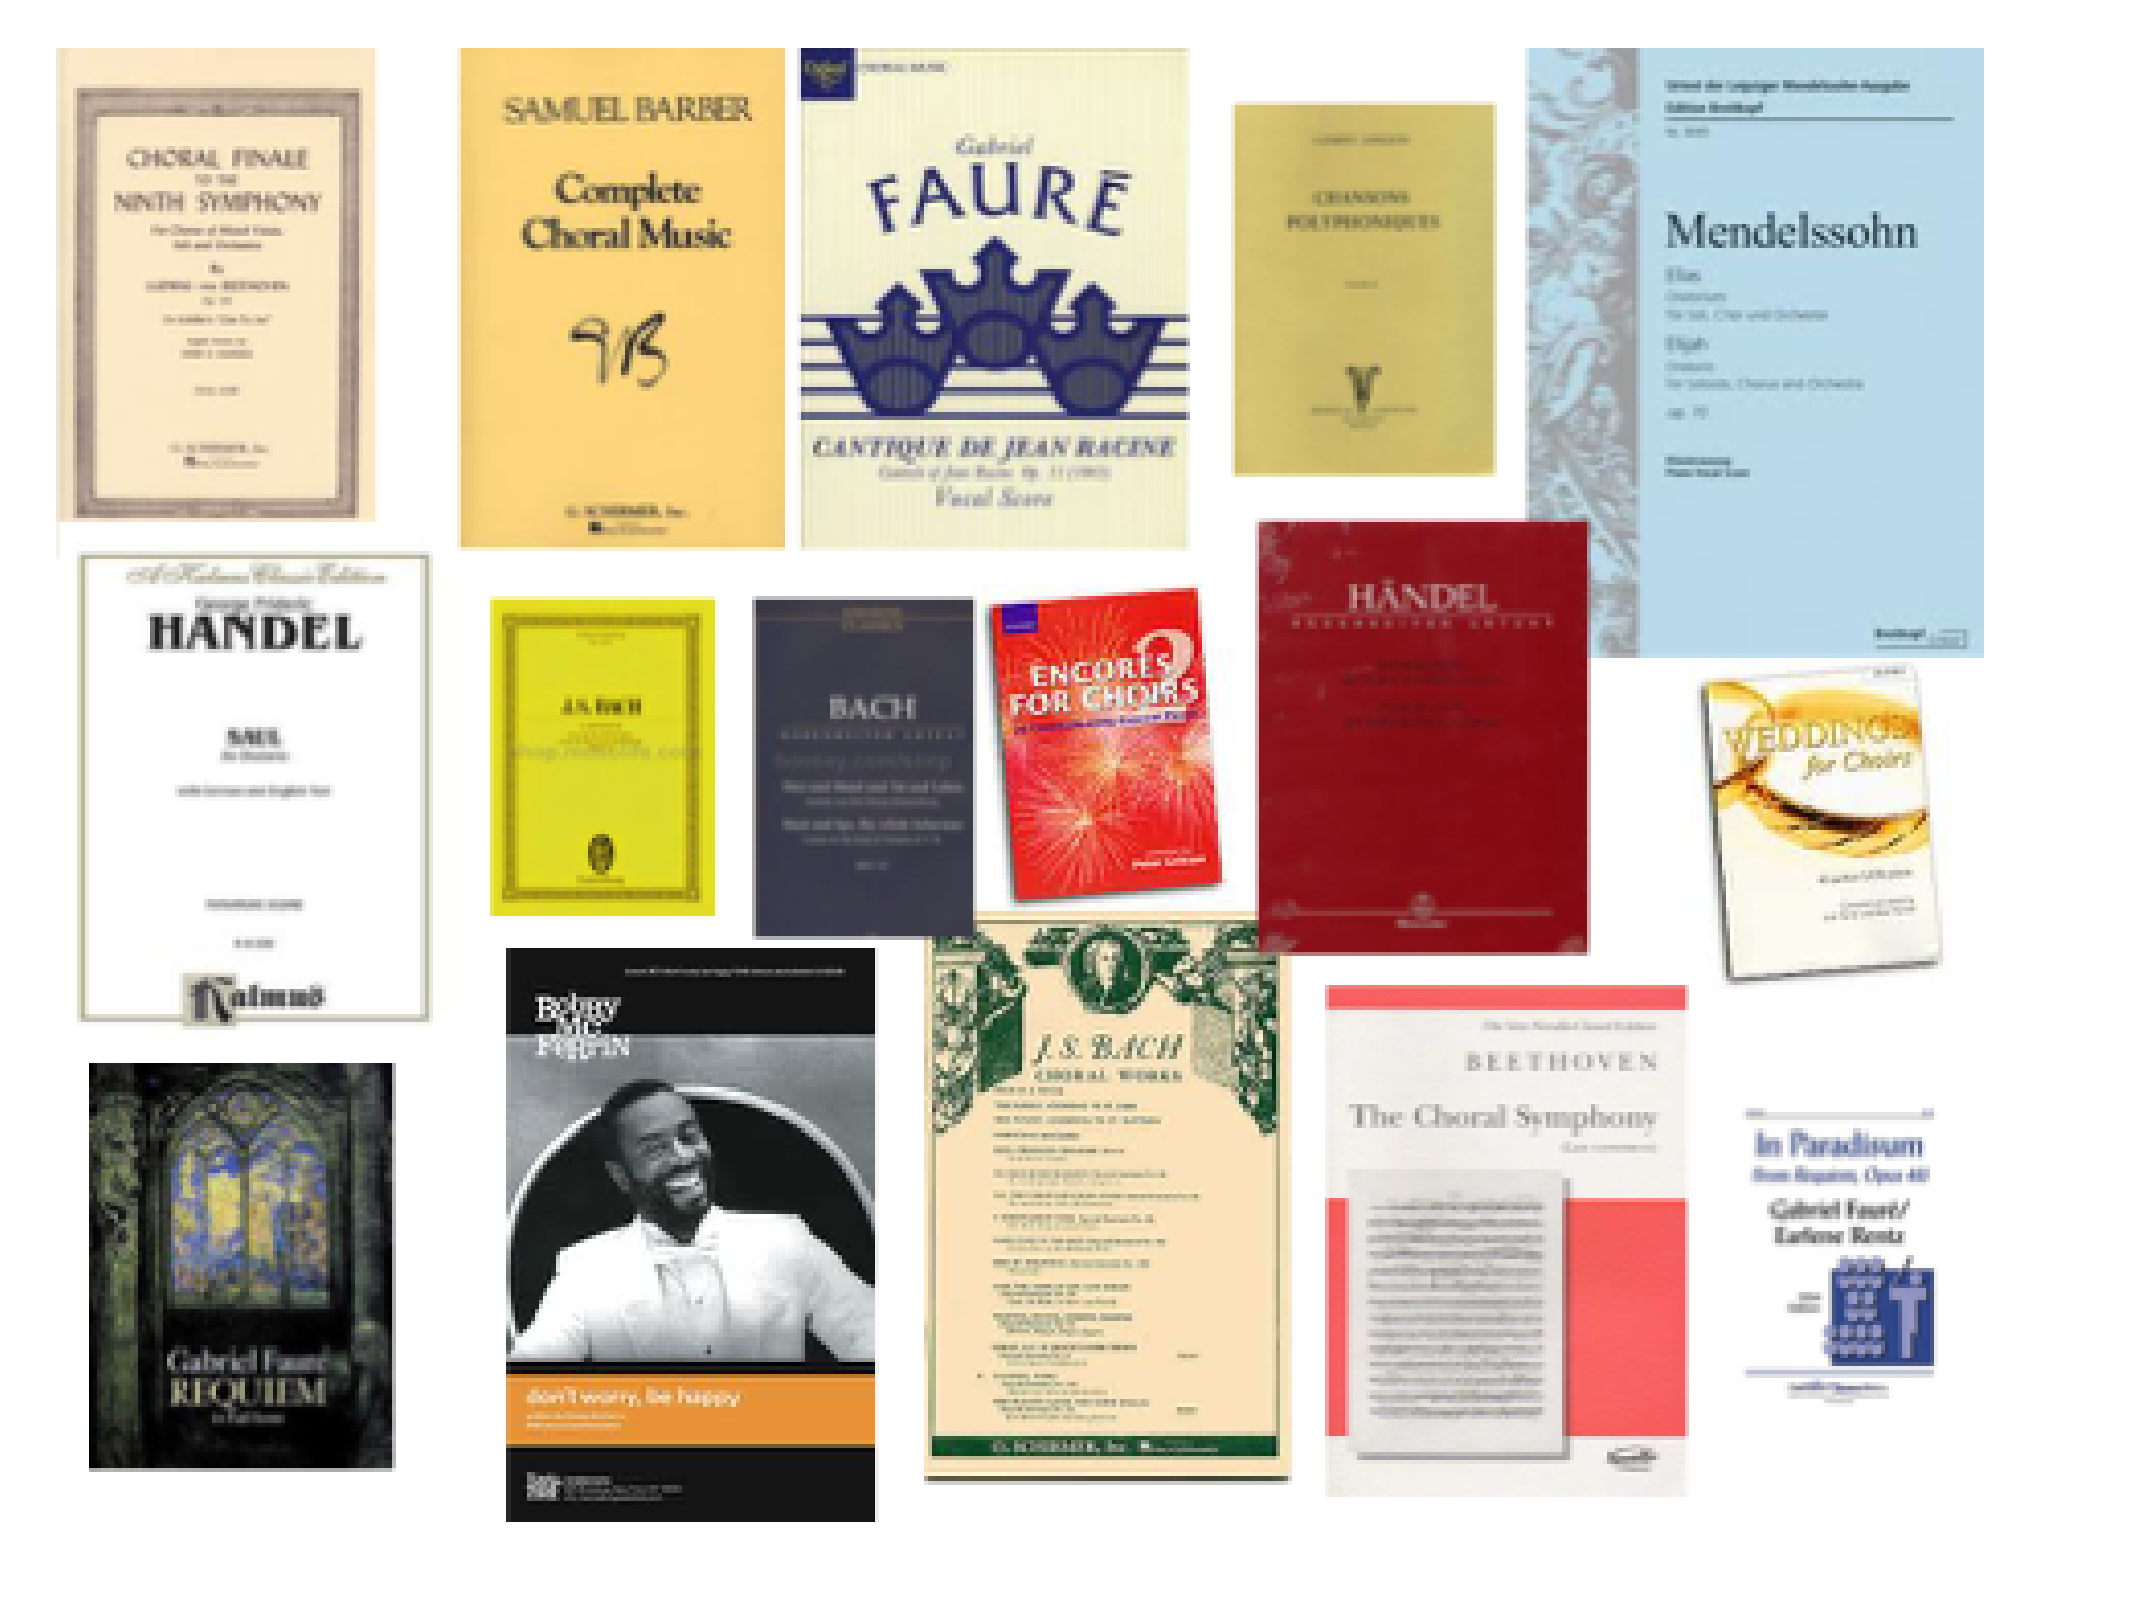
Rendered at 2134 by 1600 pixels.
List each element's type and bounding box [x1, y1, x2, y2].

picture [19, 48, 1984, 1522]
